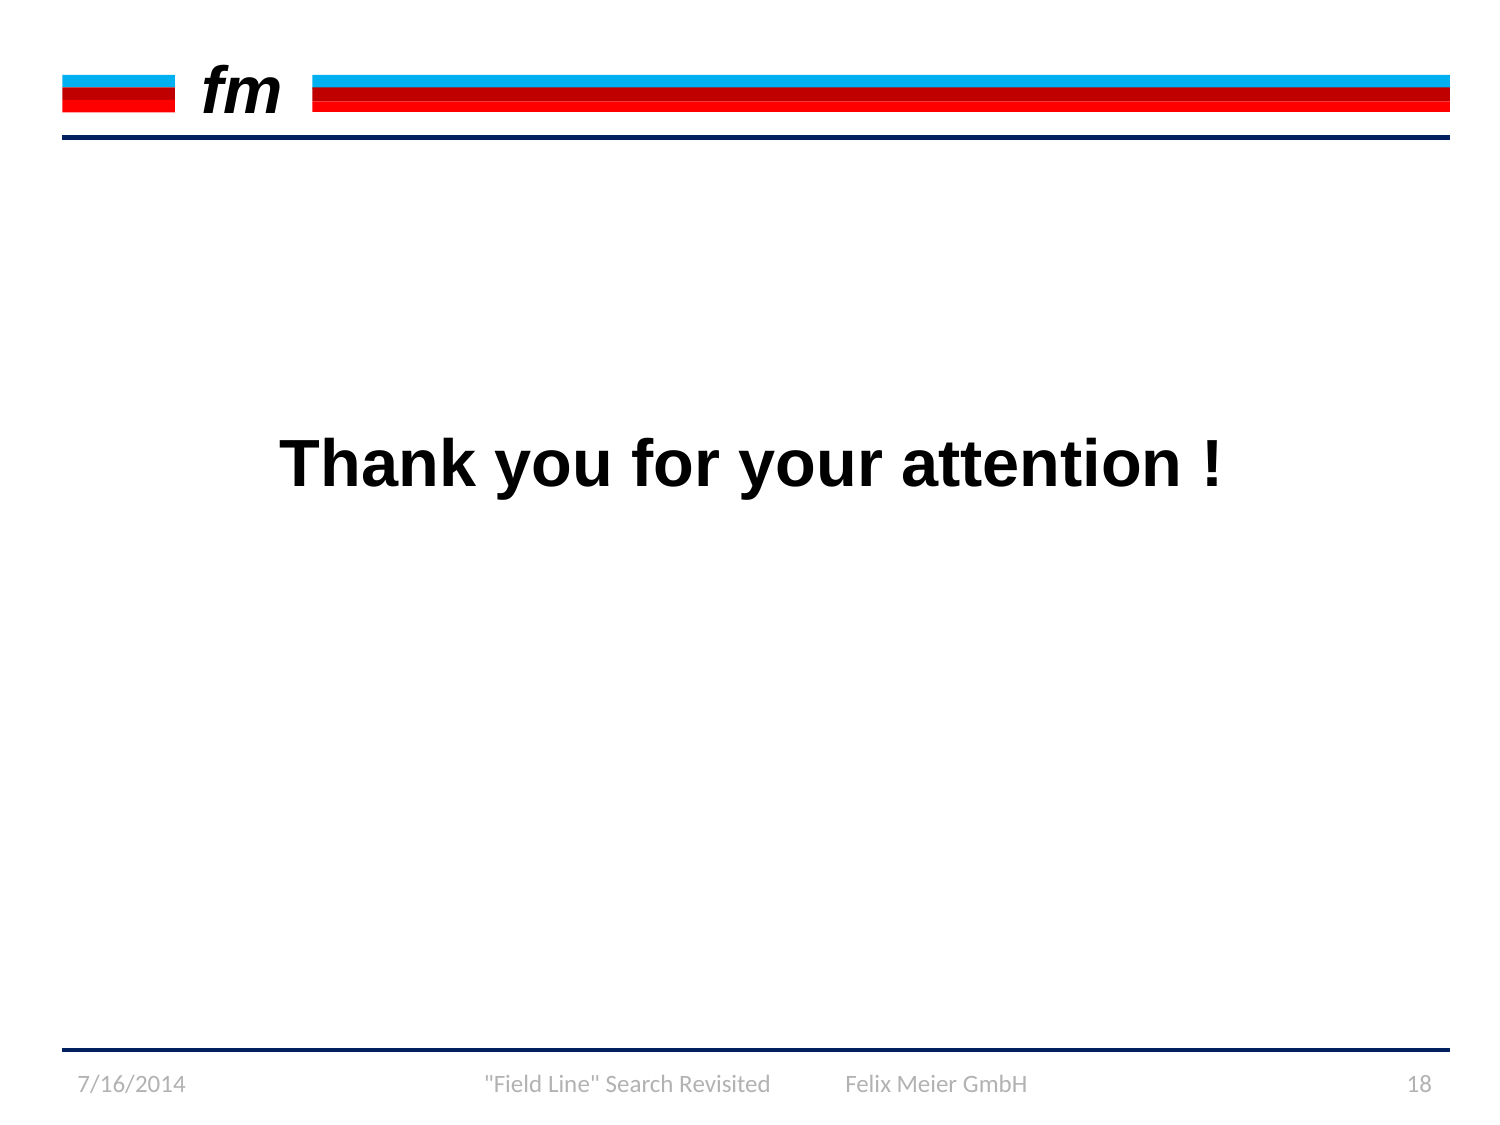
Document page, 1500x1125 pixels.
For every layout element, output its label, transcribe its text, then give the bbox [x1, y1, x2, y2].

footer "Field Line" Search Revisited Felix Meier GmbH [287, 1062, 1225, 1103]
text_box Thank you for your attention ! [58, 412, 1446, 508]
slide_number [62, 1062, 263, 1103]
slide_number 18 [1275, 1062, 1448, 1103]
